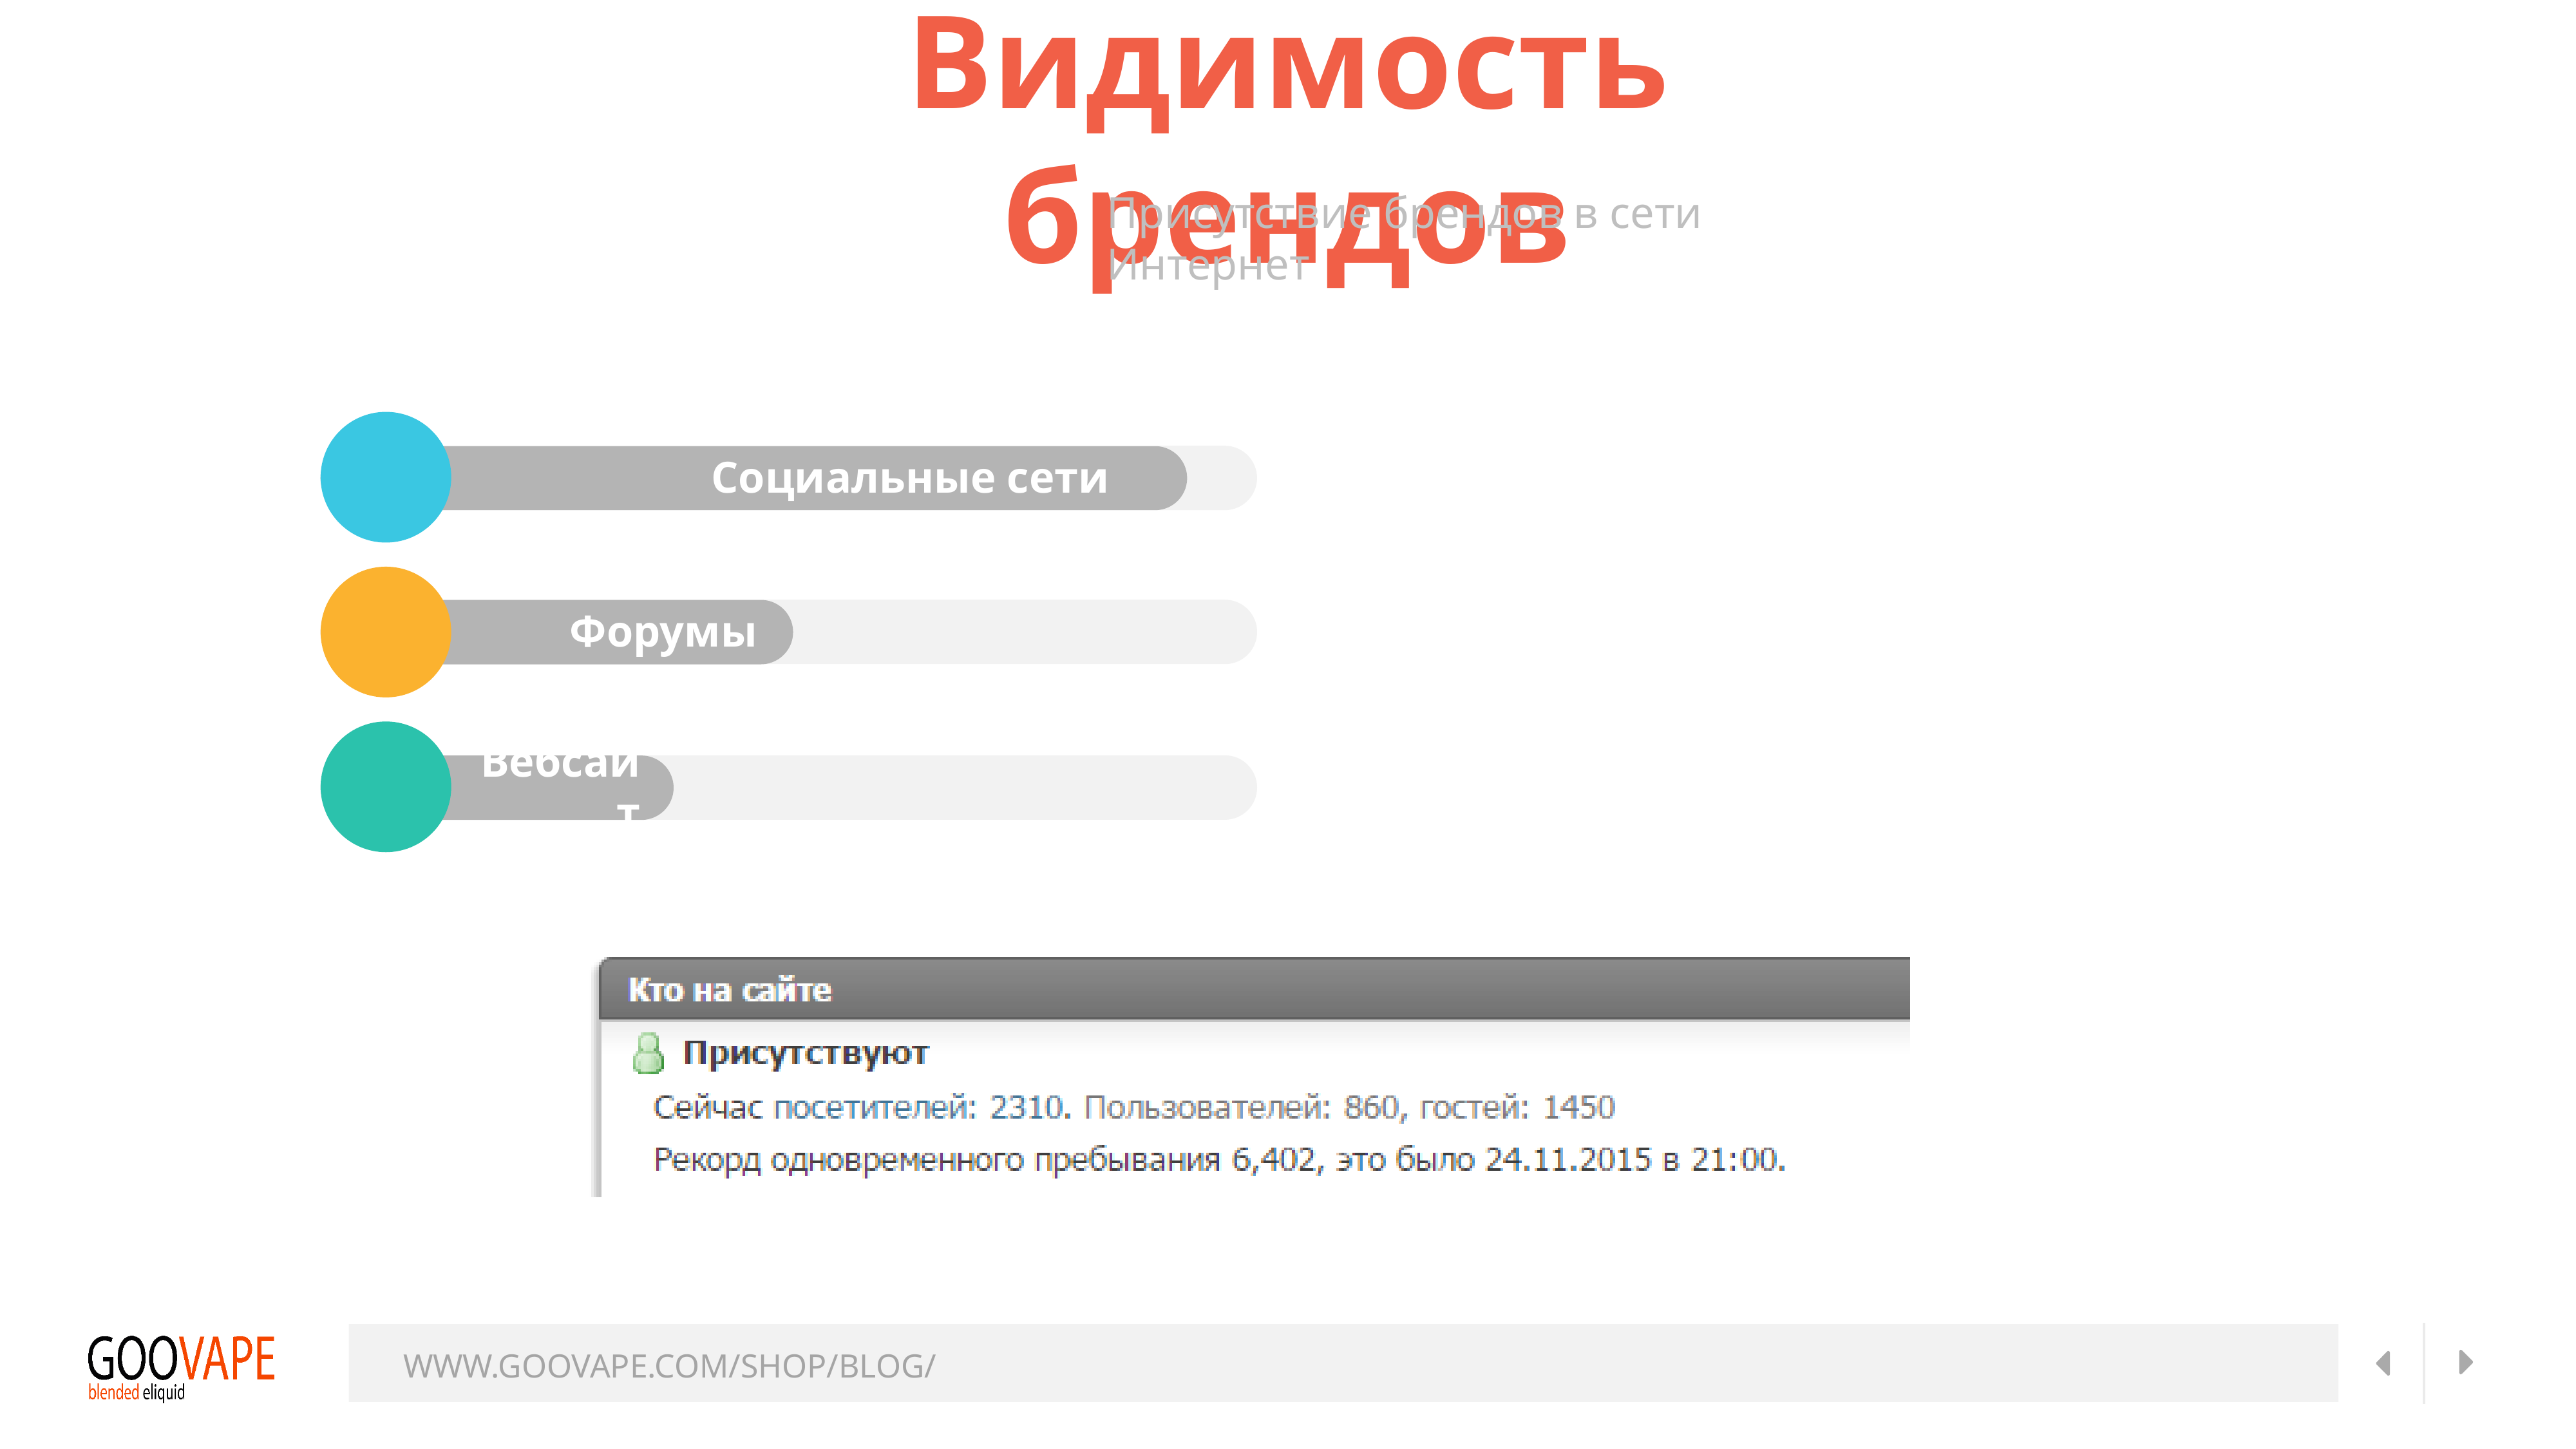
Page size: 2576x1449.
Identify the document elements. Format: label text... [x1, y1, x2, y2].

picture [567, 925, 1910, 1198]
text_box Видимость брендов [656, 50, 1918, 218]
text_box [320, 412, 1258, 543]
picture [78, 1324, 285, 1413]
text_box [320, 721, 1258, 853]
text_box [320, 566, 1258, 698]
text_box Присутствие брендов в сети Интернет [1101, 205, 1828, 269]
